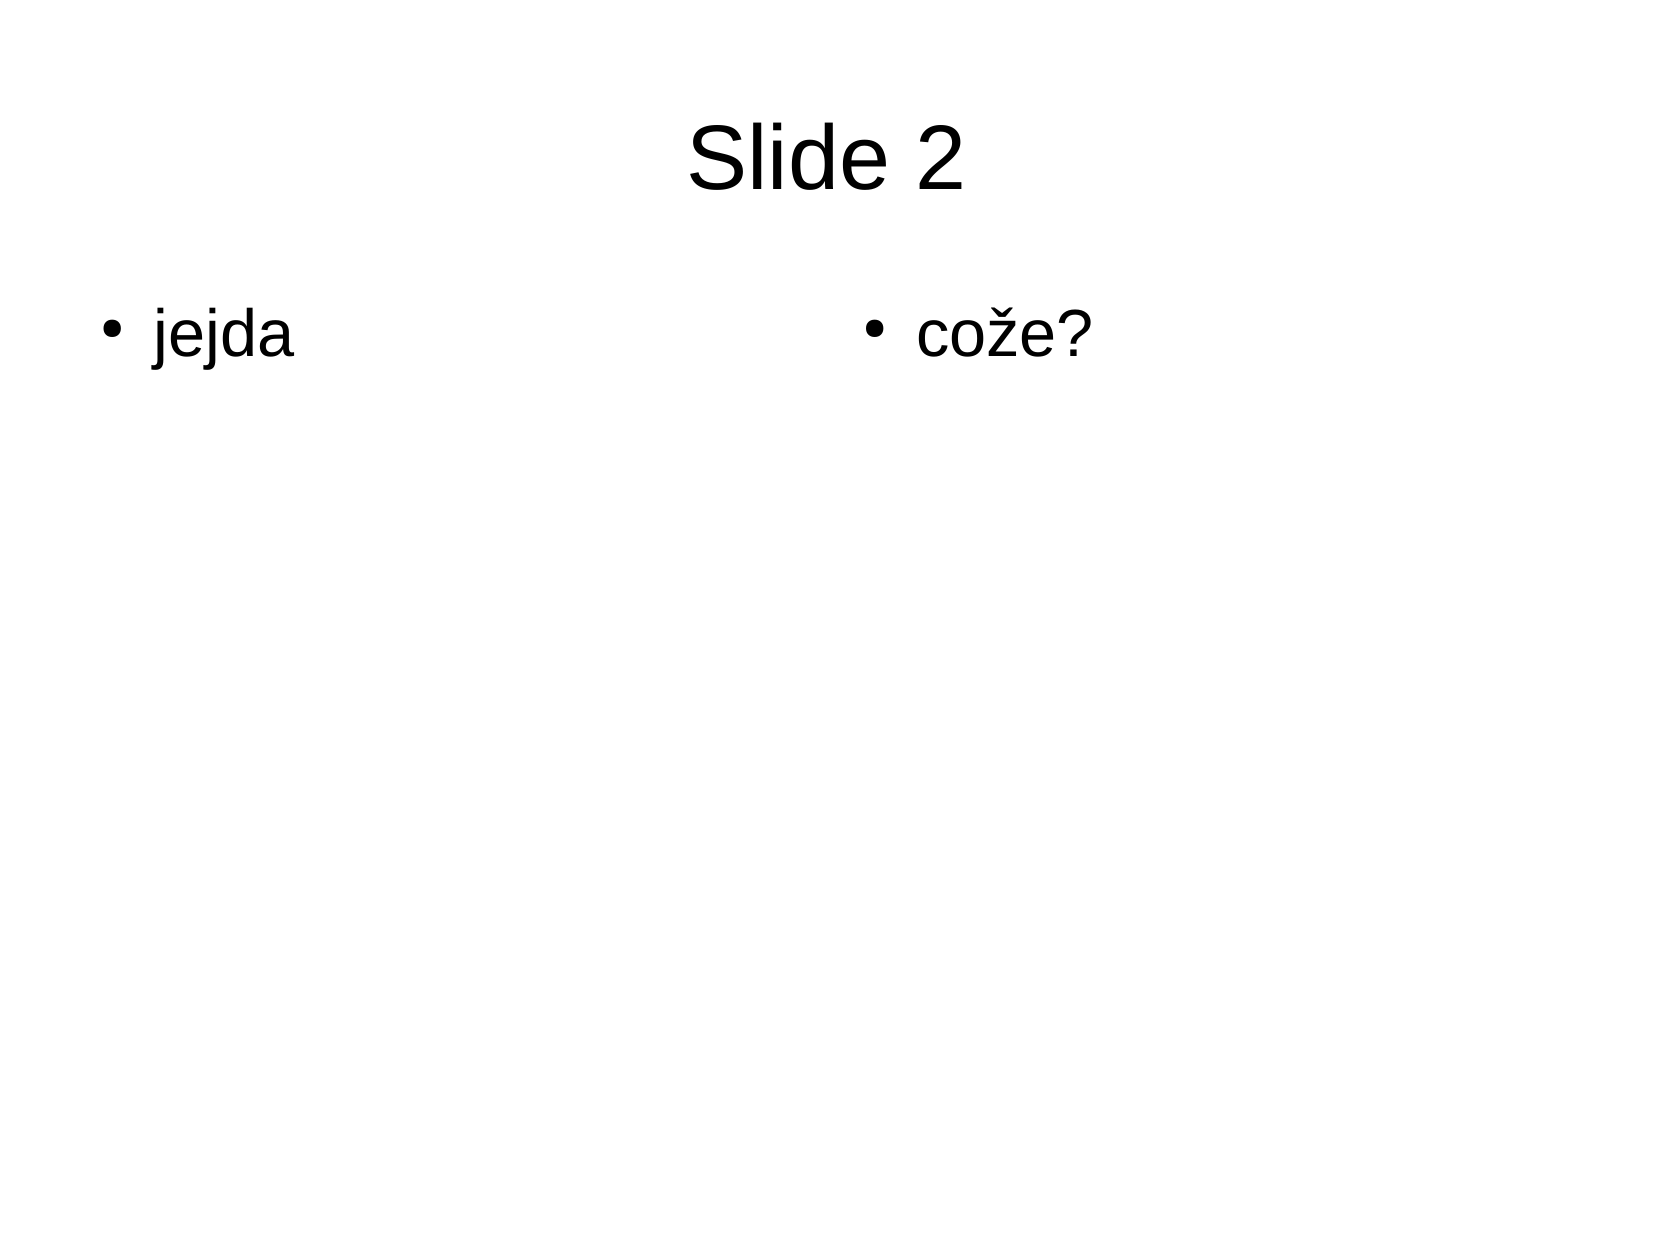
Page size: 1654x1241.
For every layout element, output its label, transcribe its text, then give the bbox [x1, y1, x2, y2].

list cože? [845, 290, 1572, 995]
title Slide 2 [82, 49, 1571, 257]
list jejda [82, 290, 809, 995]
